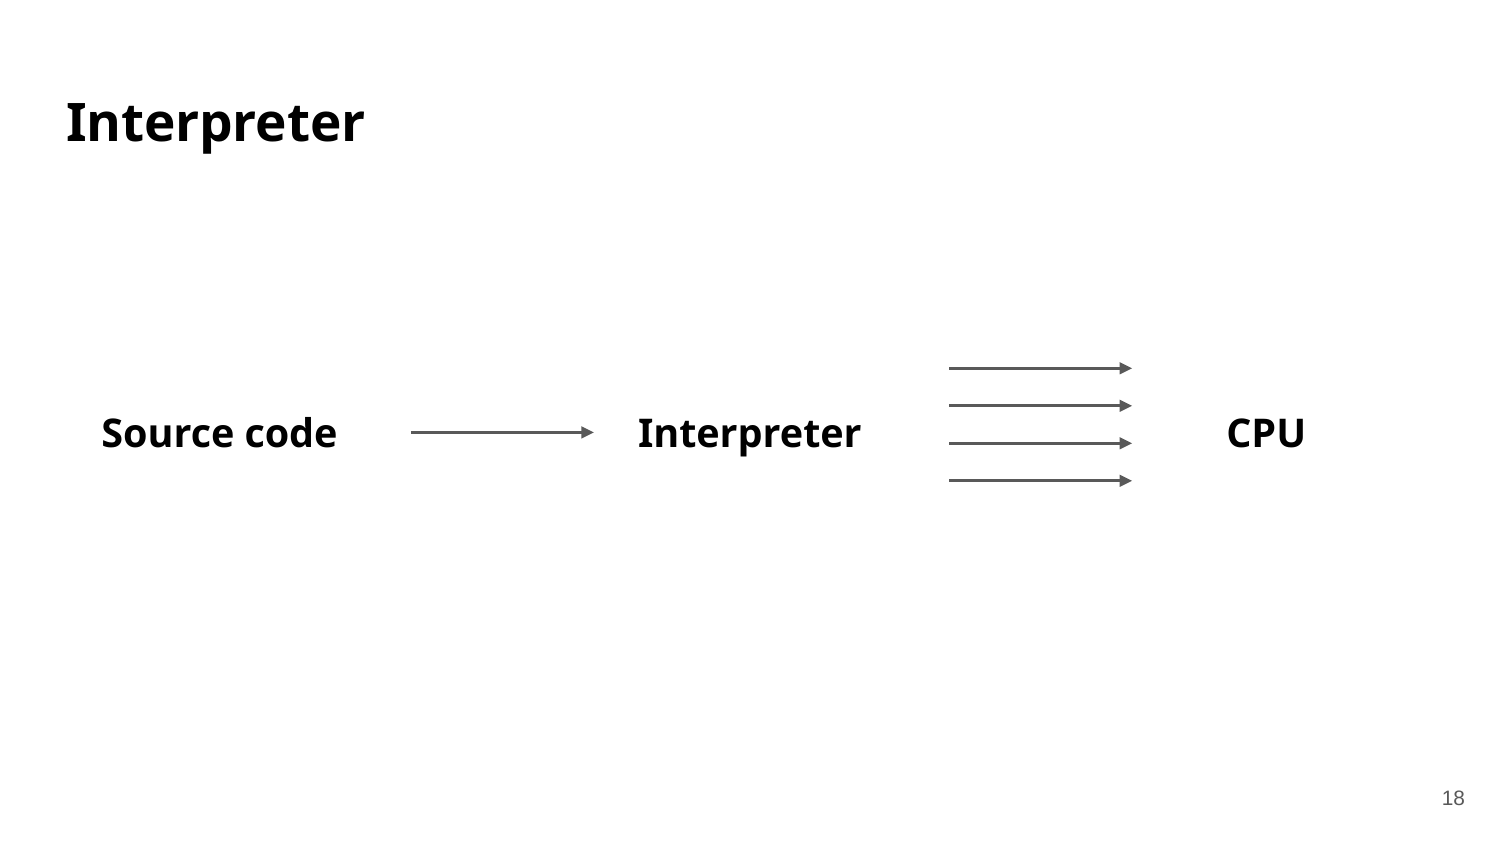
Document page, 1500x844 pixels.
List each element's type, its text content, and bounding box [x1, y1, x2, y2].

slide_number ‹#› [1389, 764, 1480, 830]
text_box Source code [20, 393, 419, 471]
title Interpreter [51, 72, 1449, 167]
text_box CPU [1132, 393, 1401, 471]
text_box Interpreter [551, 393, 949, 471]
